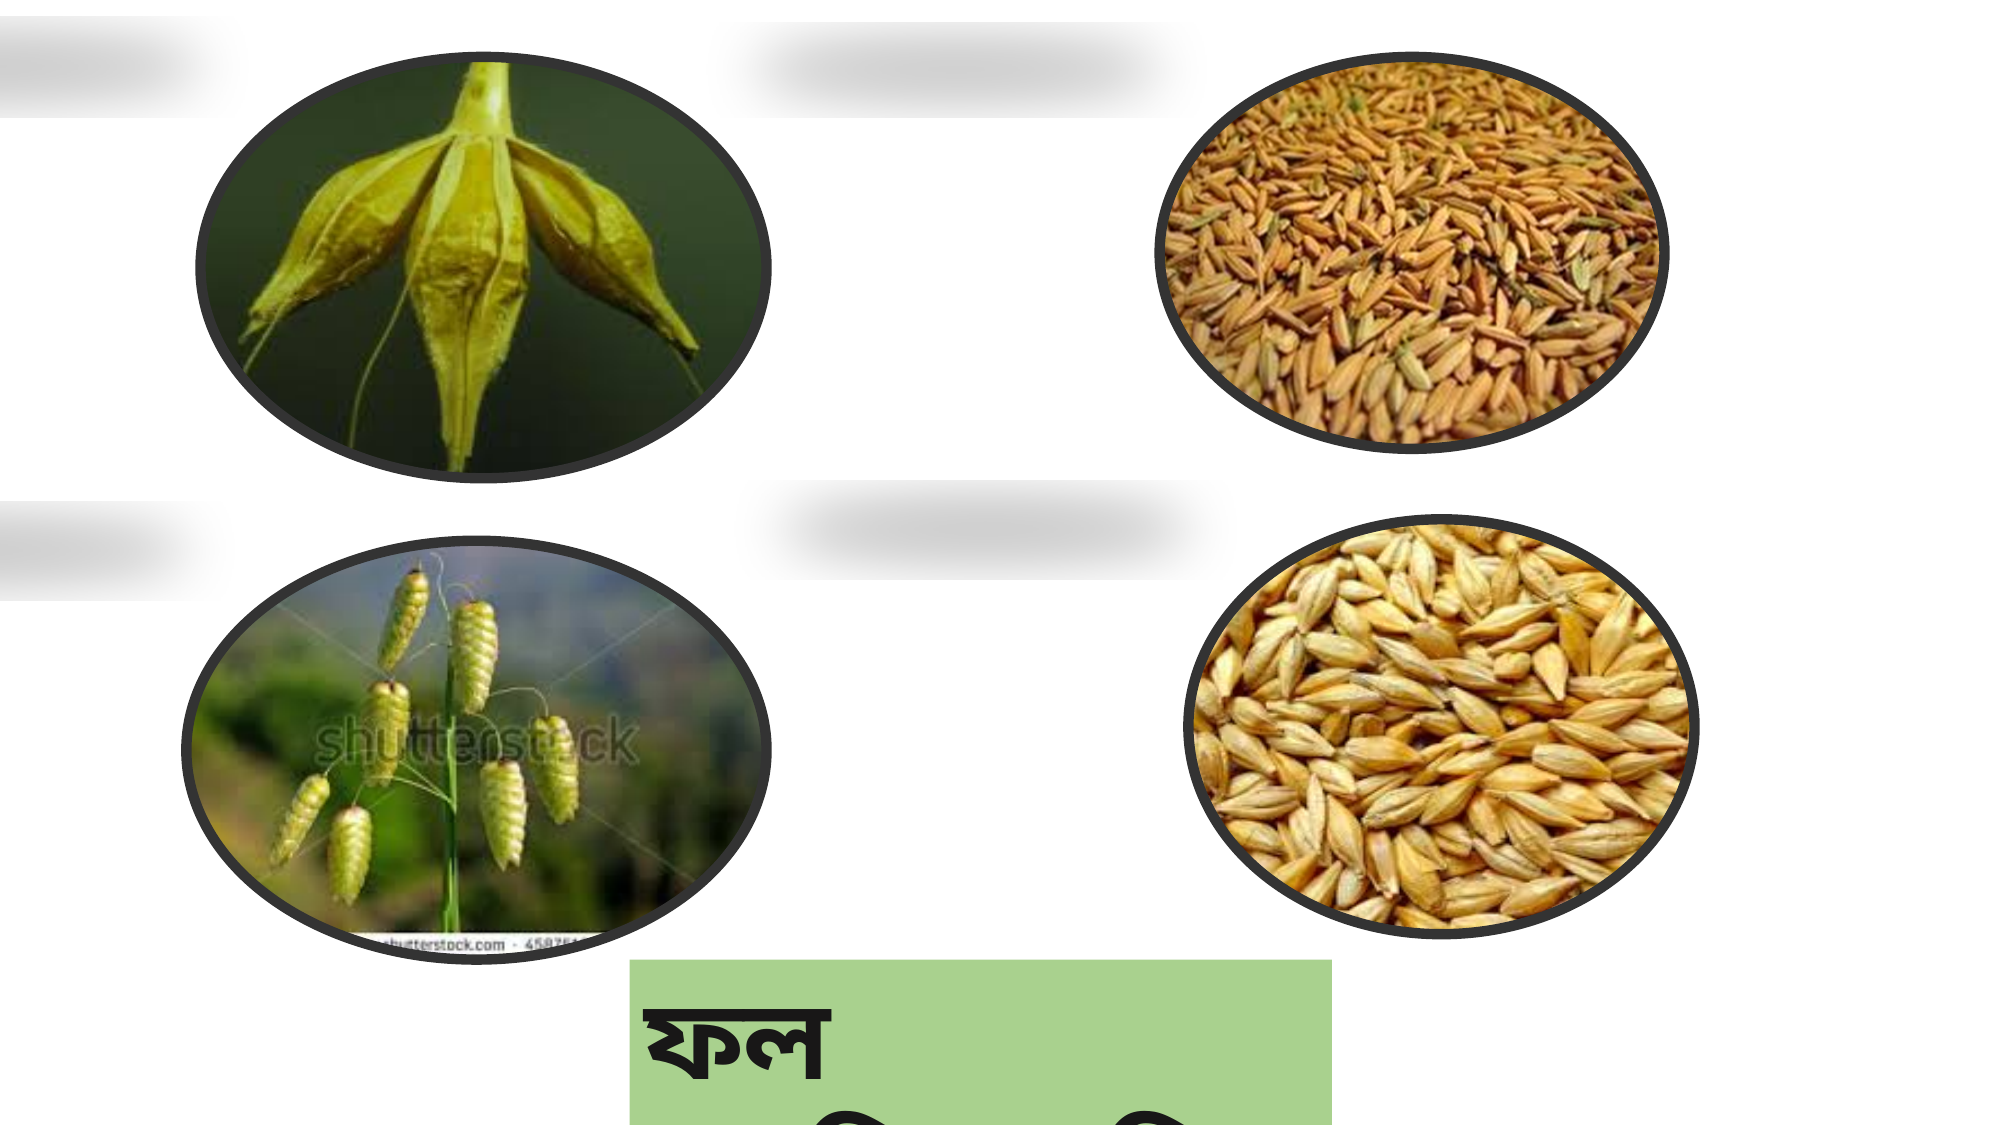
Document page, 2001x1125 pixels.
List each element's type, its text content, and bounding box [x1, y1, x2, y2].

text_box ফল ক্যারিঅপসিস [629, 959, 1332, 1125]
picture [200, 56, 767, 479]
picture [1188, 519, 1695, 935]
picture [1159, 56, 1665, 449]
picture [186, 540, 767, 960]
